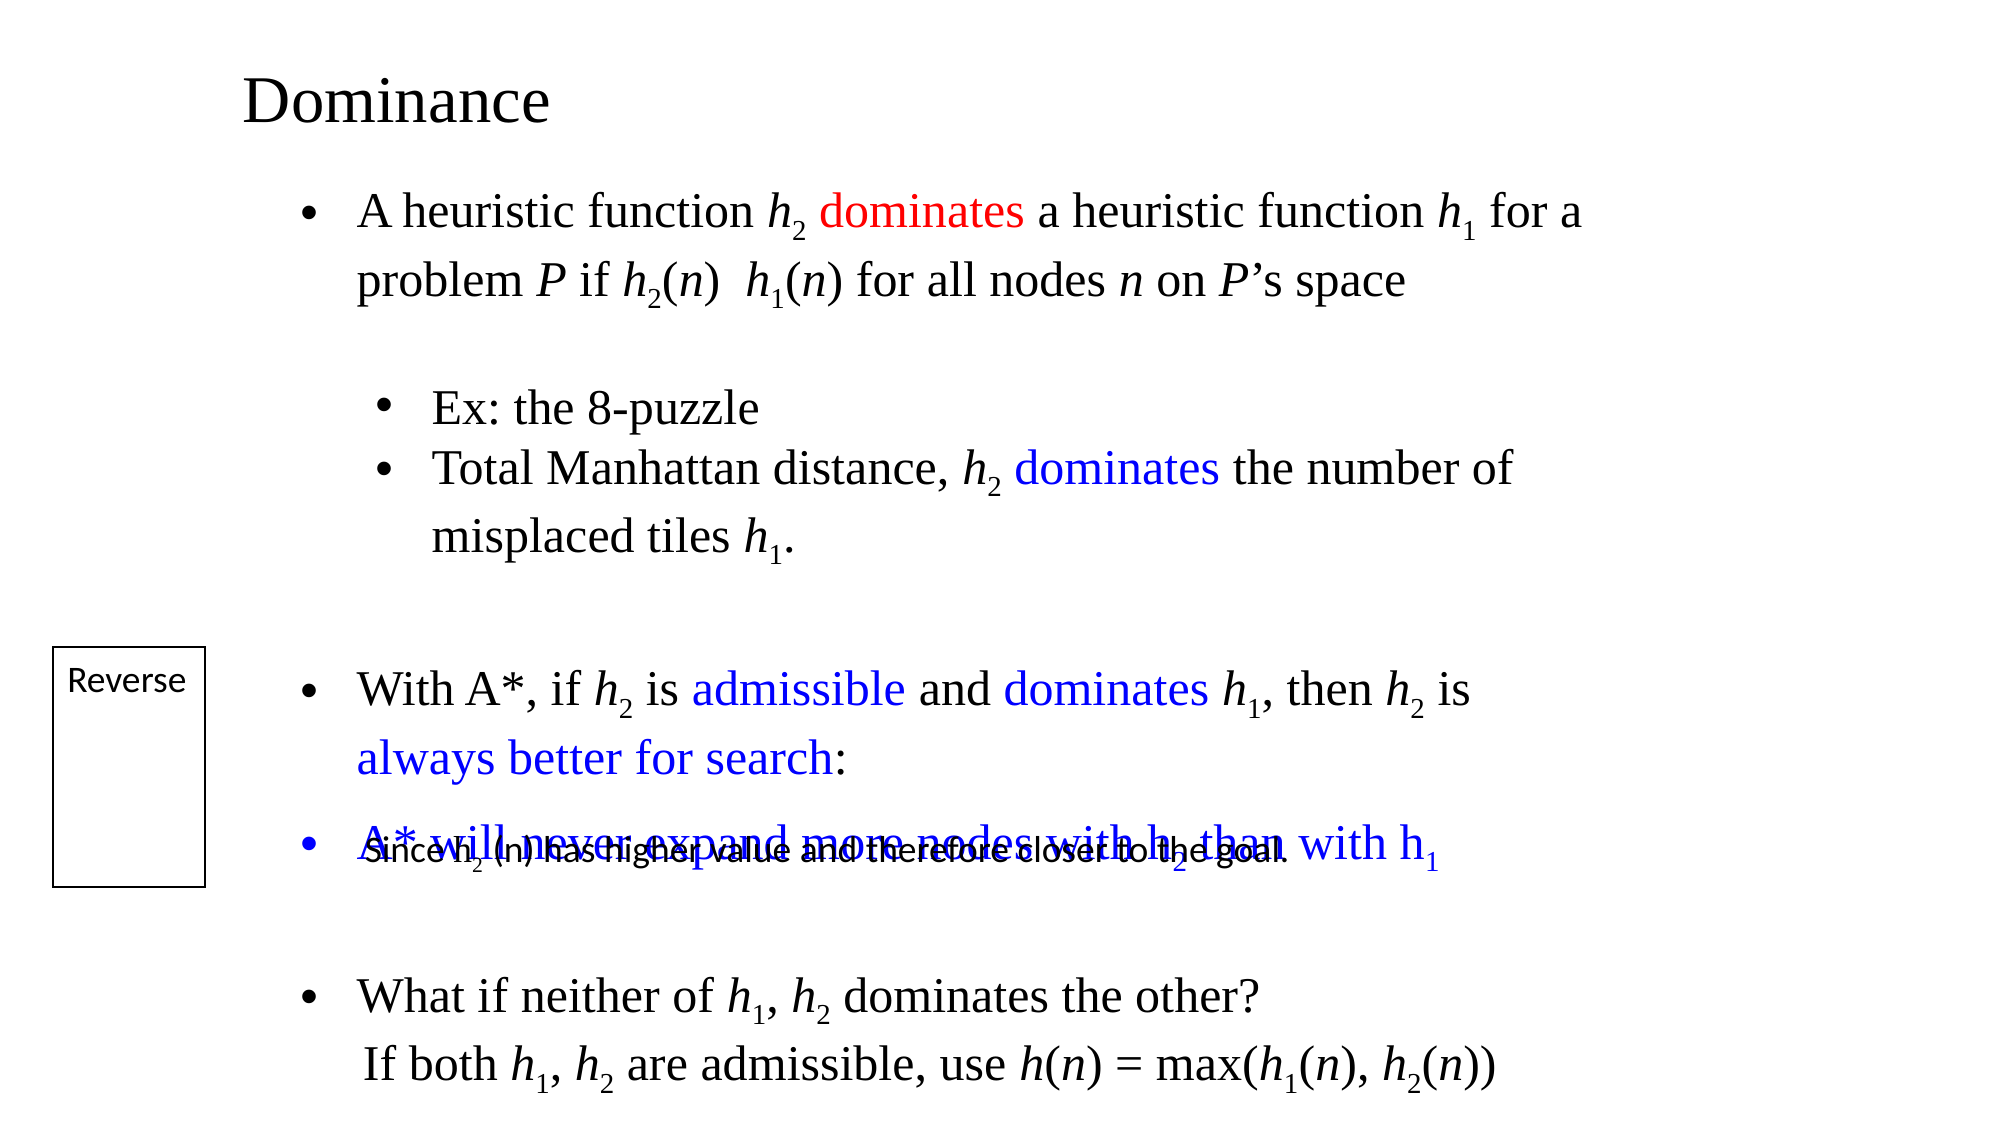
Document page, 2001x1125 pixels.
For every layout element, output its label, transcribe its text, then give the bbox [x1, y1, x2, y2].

text_box Since h2 (n) has higher value and therefore closer to the goal. [350, 818, 1379, 884]
text_box Reverse [52, 646, 206, 888]
text_box Dominance [228, 48, 567, 144]
